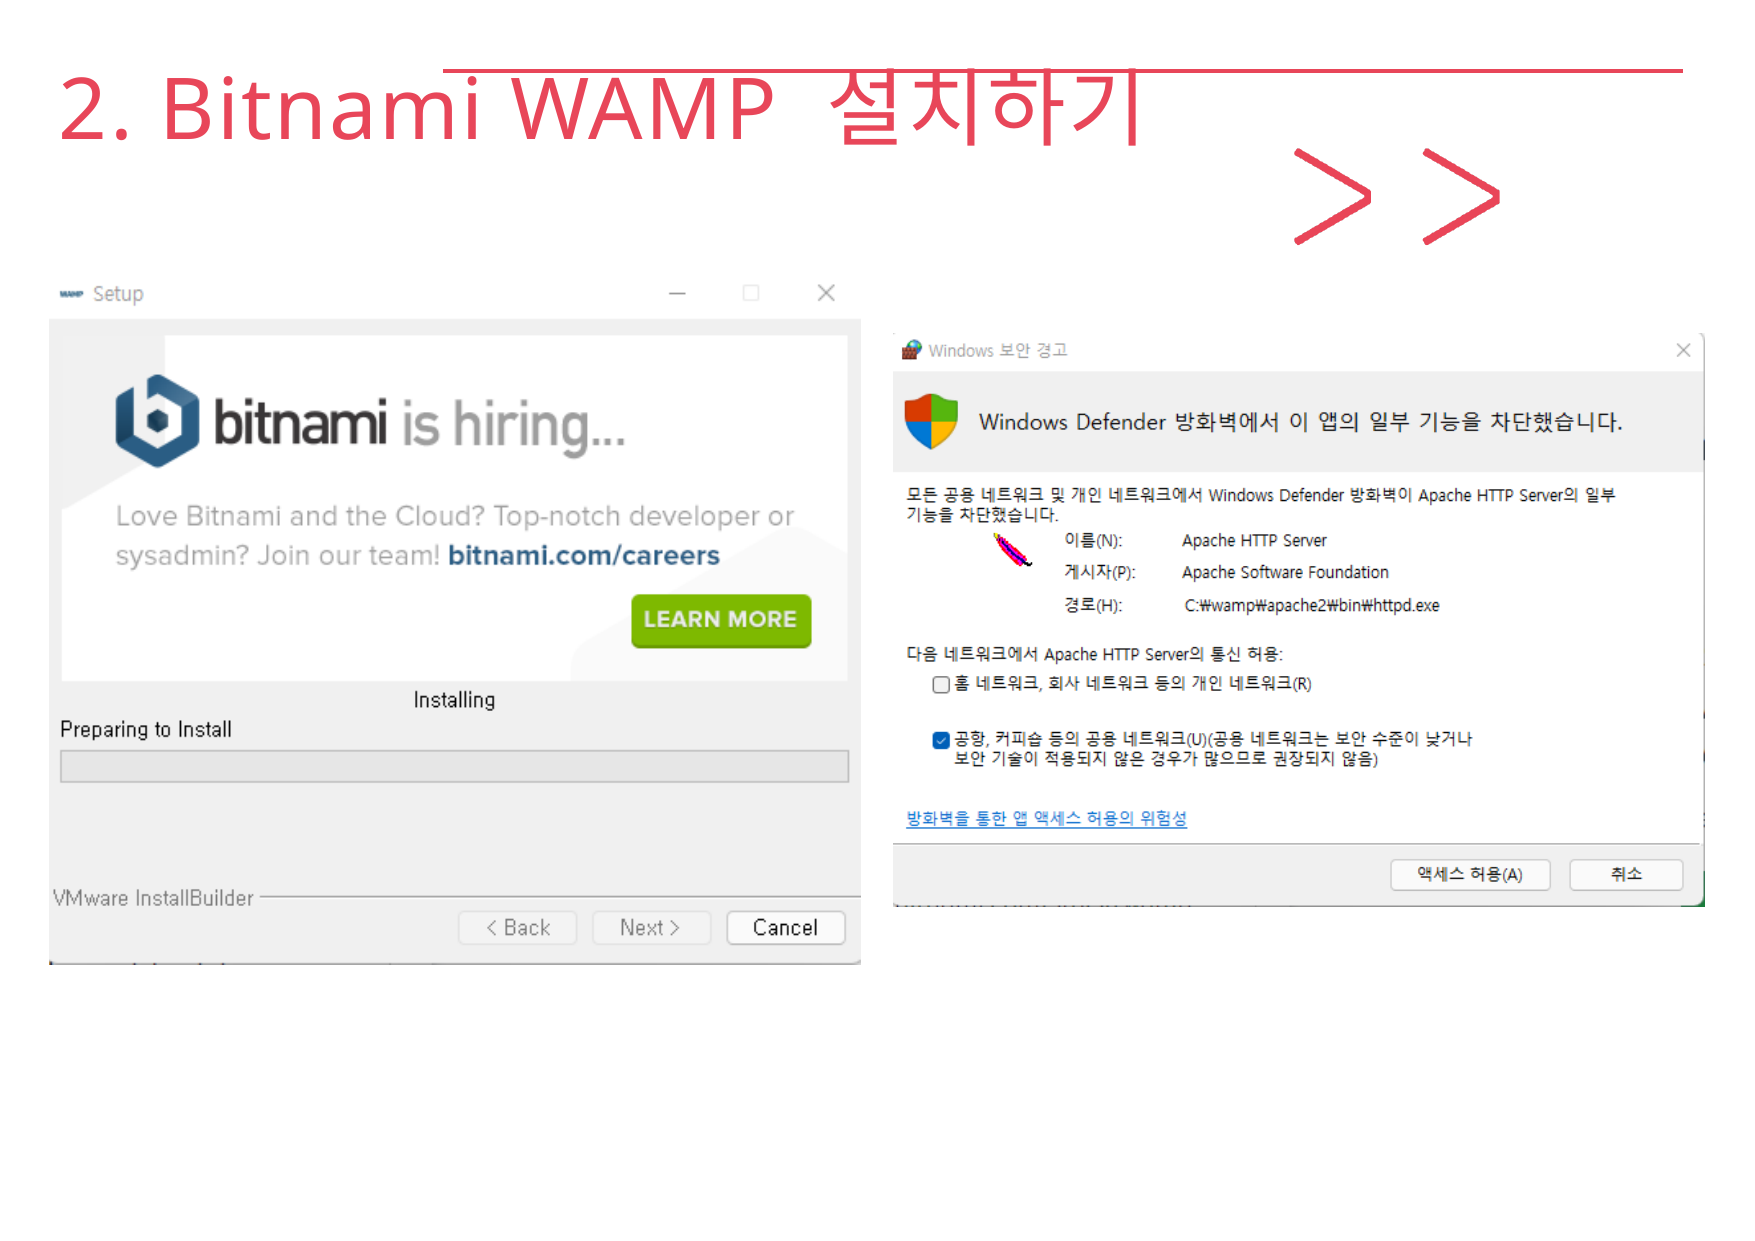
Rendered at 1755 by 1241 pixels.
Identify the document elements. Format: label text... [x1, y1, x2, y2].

title 2. Bitnami WAMP 설치하기 [59, 64, 1569, 591]
picture [893, 332, 1705, 908]
picture [48, 275, 861, 965]
